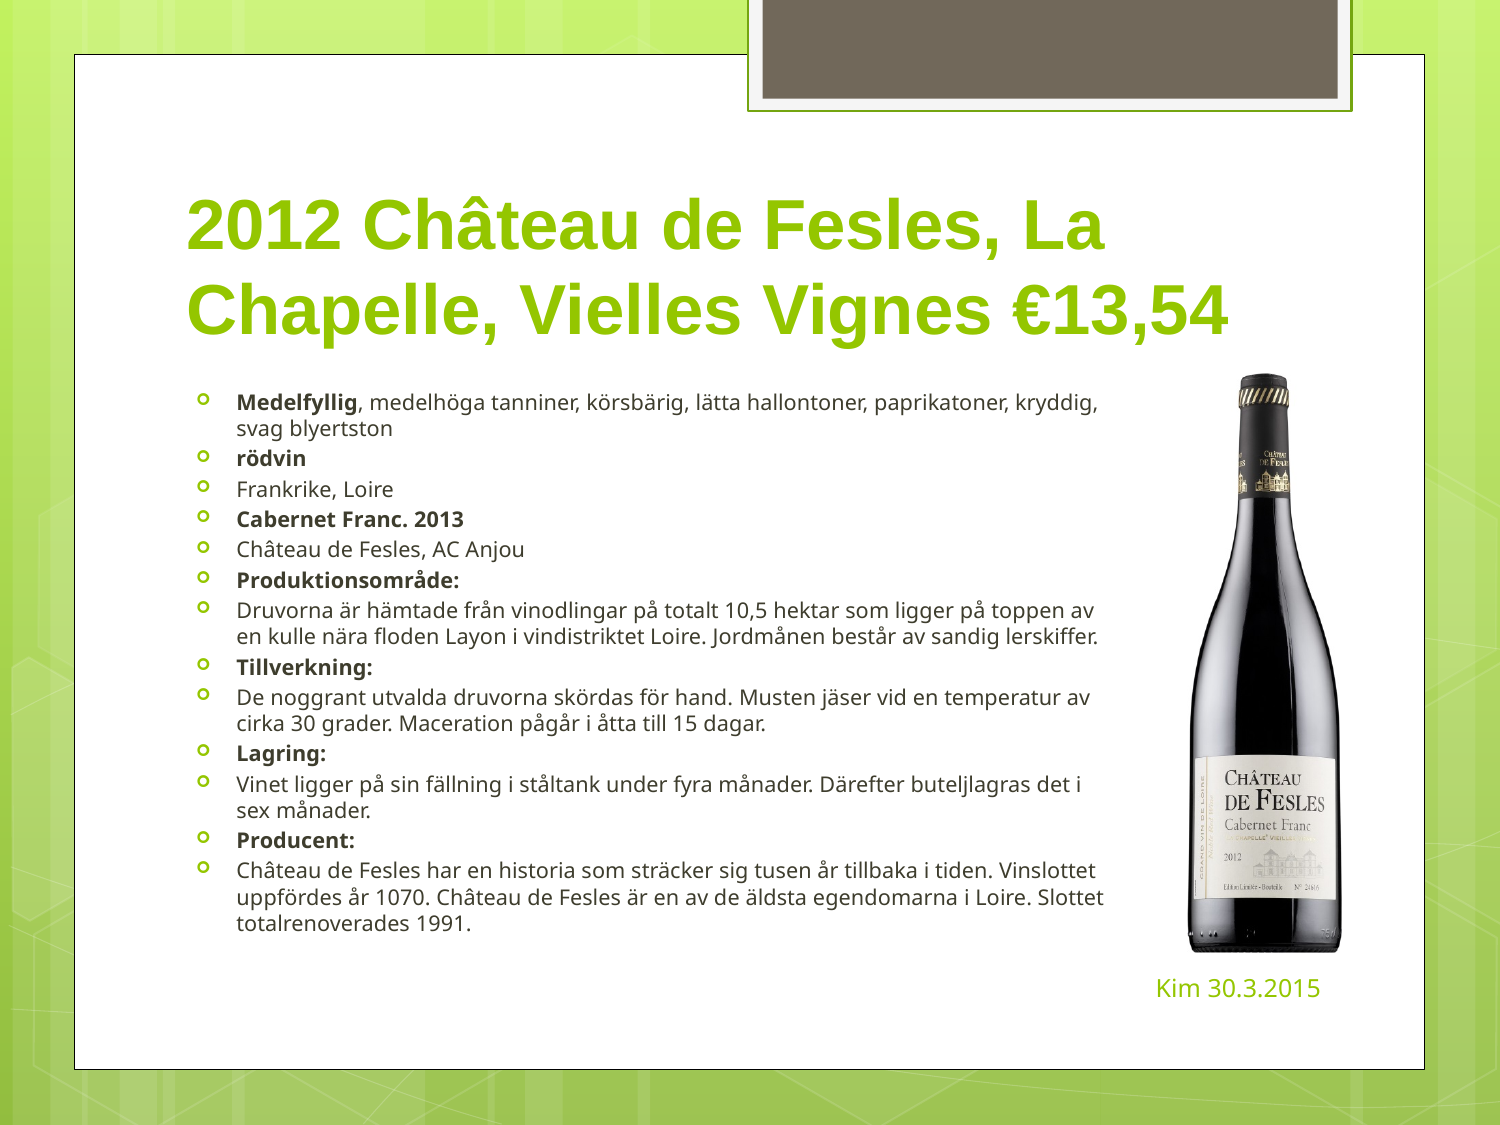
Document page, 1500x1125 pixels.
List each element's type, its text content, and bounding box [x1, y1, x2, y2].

list Medelfyllig, medelhöga tanniner, körsbärig, lätta hallontoner, paprikatoner, kryddig, svag blyertston rödvin Frankrike, Loire Cabernet Franc. 2013 Château de Fesles, AC Anjou Produktionsområde: Druvorna är hämtade från vinodlingar på totalt 10,5 hektar som ligger på toppen av en kulle nära floden Layon i vindistriktet Loire. Jordmånen består av sandig lerskiffer. Tillverkning: De noggrant utvalda druvorna skördas för hand. Musten jäser vid en temperatur av cirka 30 grader. Maceration pågår i åtta till 15 dagar. Lagring: Vinet ligger på sin fällning i ståltank under fyra månader. Därefter buteljlagras det i sex månader. Producent: Château de Fesles har en historia som sträcker sig tusen år tillbaka i tiden. Vinslottet uppfördes år 1070. Château de Fesles är en av de äldsta egendomarna i Loire. Slottet totalrenoverades 1991. [171, 381, 1128, 953]
footer Kim 30.3.2015 [761, 960, 1336, 1020]
title 2012 Château de Fesles, La Chapelle, Vielles Vignes €13,54 [171, 168, 1324, 357]
picture [1186, 373, 1342, 953]
